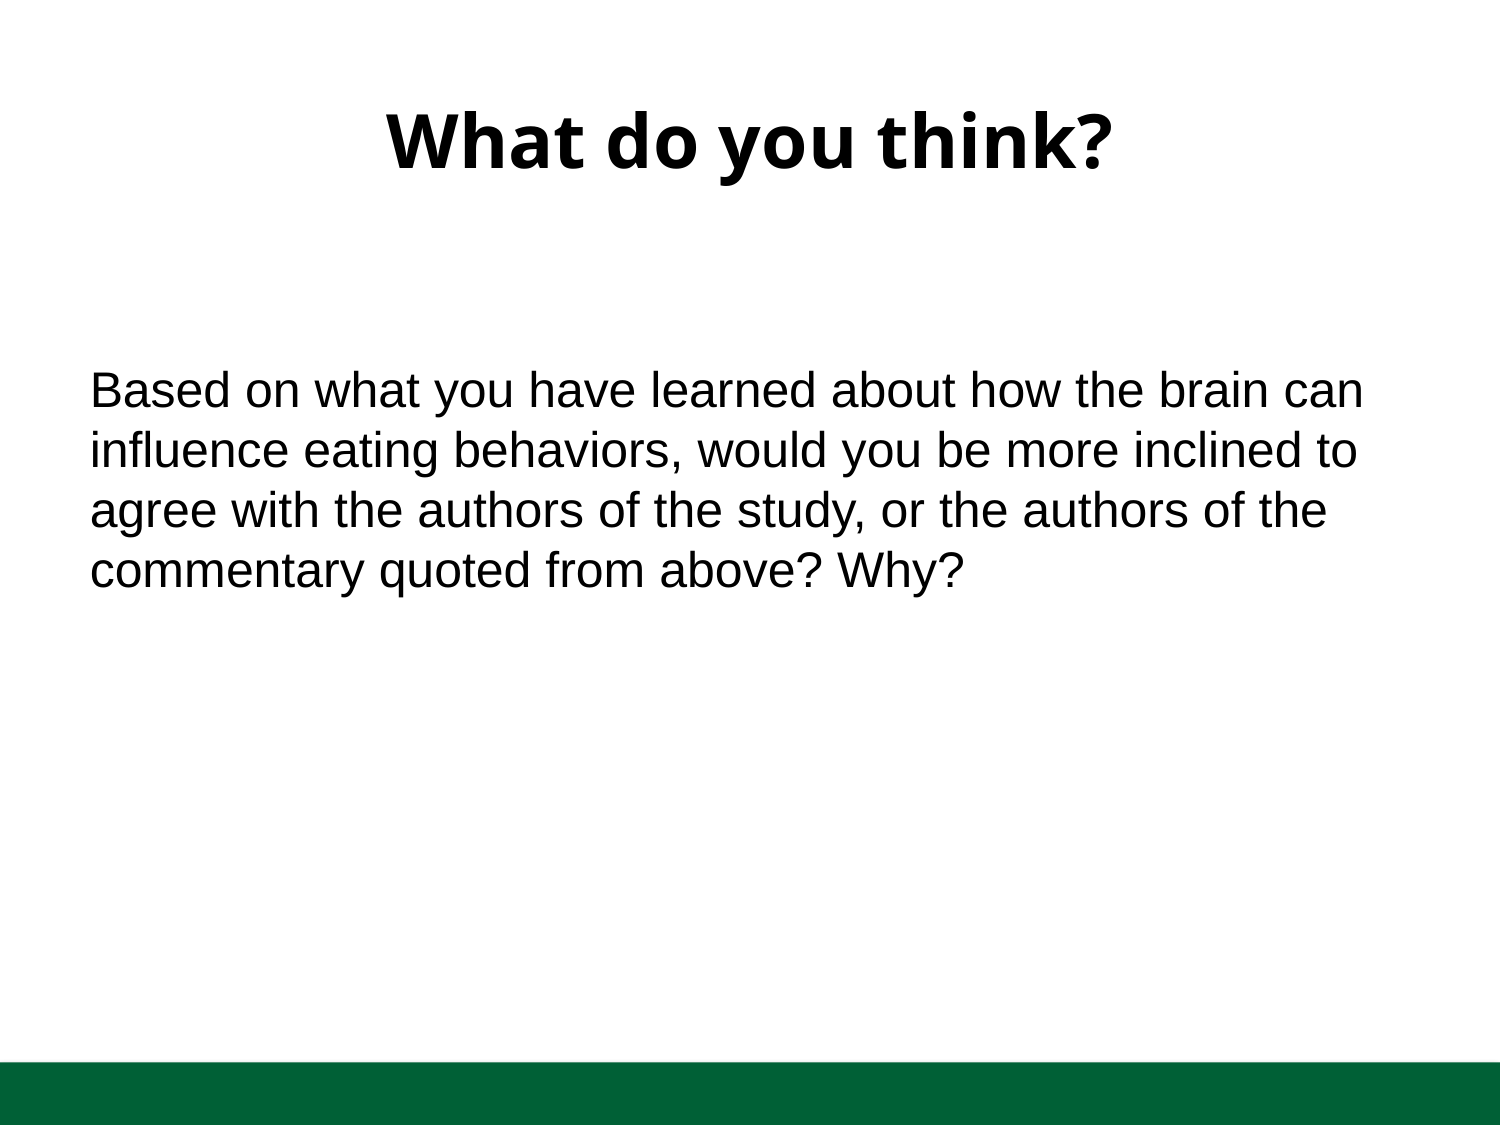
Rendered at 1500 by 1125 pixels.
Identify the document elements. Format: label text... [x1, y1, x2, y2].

title What do you think? [75, 45, 1425, 233]
text_box Based on what you have learned about how the brain can influence eating behaviors, would you be more inclined to agree with the authors of the study, or the authors of the commentary quoted from above? Why? [74, 290, 1425, 605]
